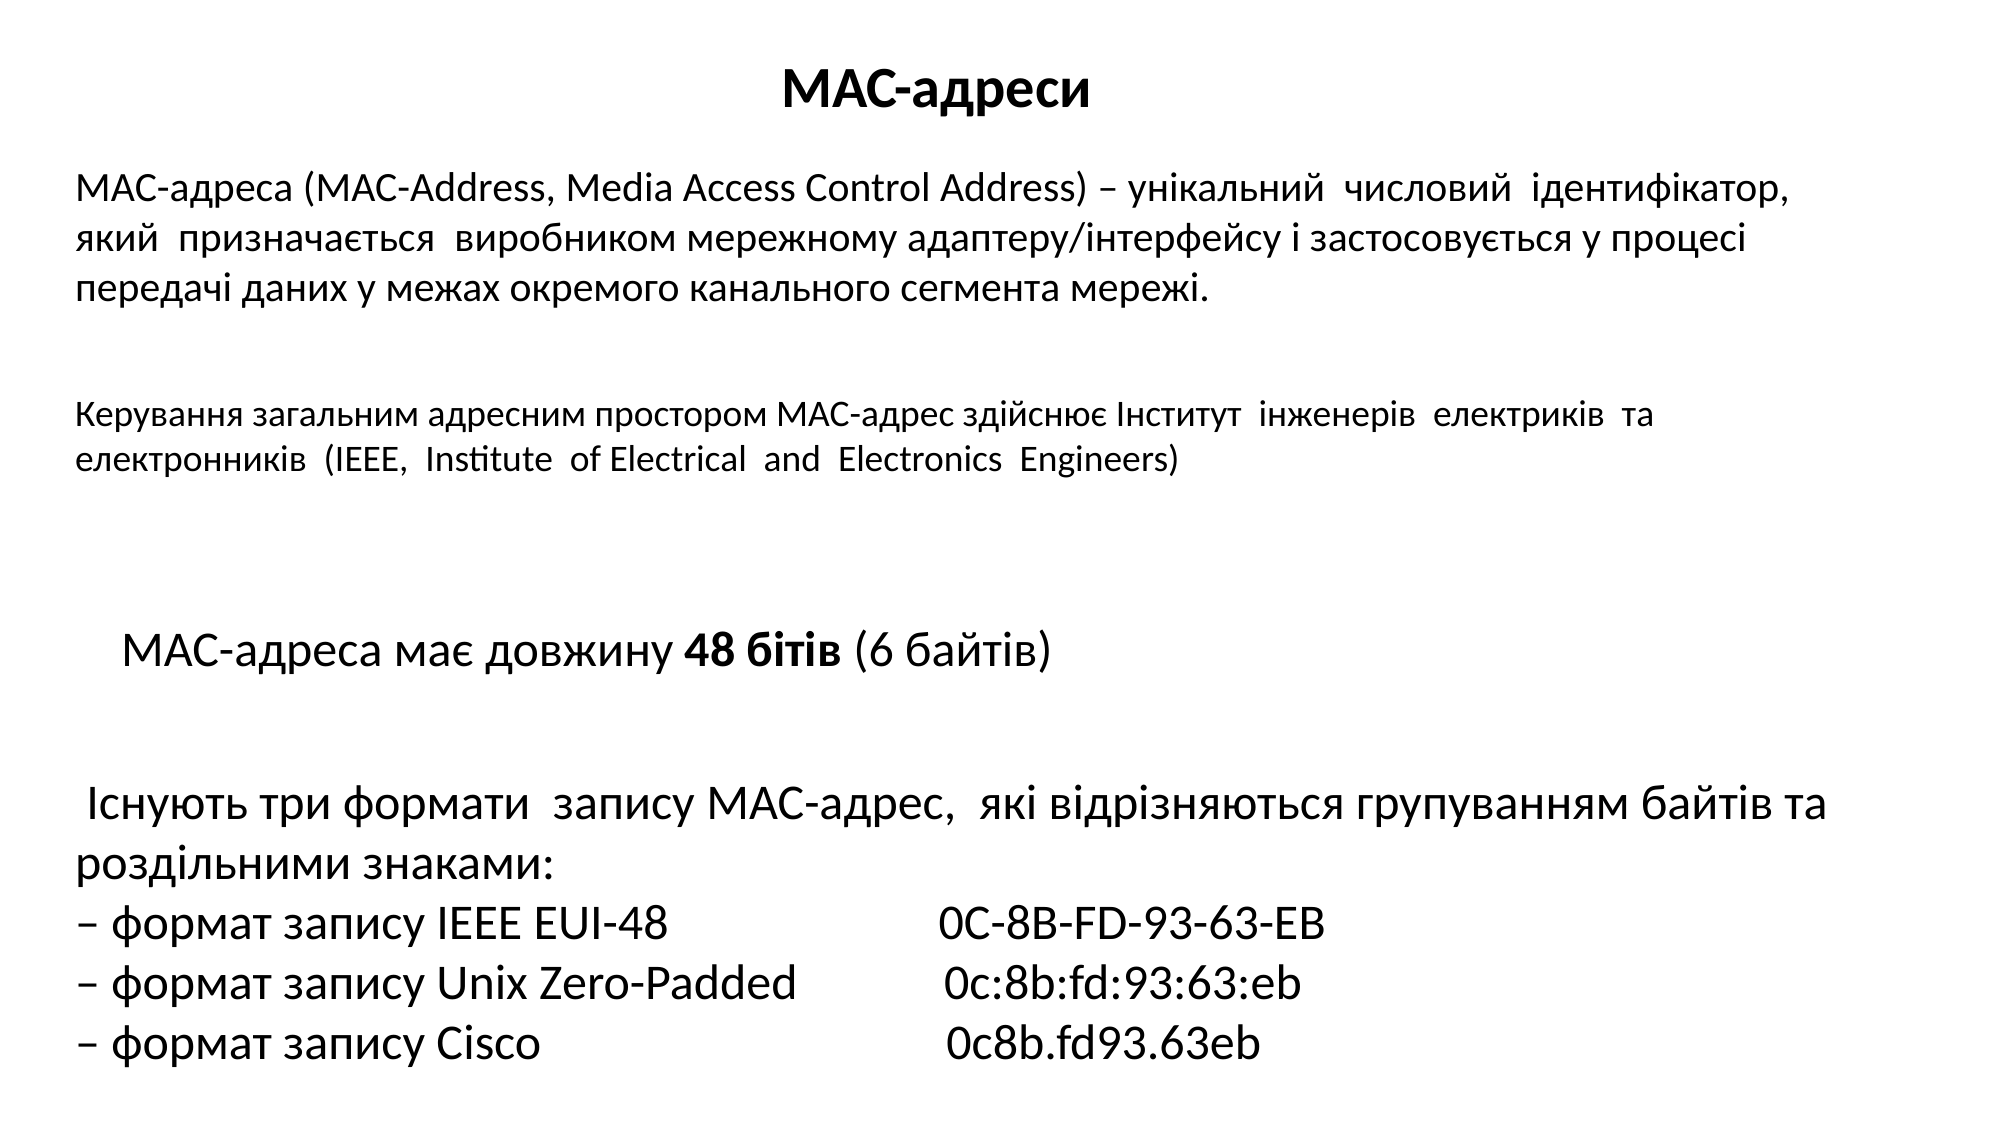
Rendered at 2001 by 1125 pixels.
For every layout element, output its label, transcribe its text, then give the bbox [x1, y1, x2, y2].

text_box MAC-адреса (MAC-Address, Media Access Control Address) – унікальний числовий ідентифікатор, який призначається виробником мережному адаптеру/інтерфейсу і застосовується у процесі передачі даних у межах окремого канального сегмента мережі. [60, 151, 1901, 317]
text_box MAC-адреса має довжину 48 бітів (6 байтів) [106, 609, 1068, 685]
text_box Керування загальним адресним простором MAC-адрес здійснює Інститут інженерів електриків та електронників (IEEE, Institute of Electrical and Electronics Engineers) [60, 381, 1901, 487]
text_box MAC-адреси [766, 41, 1108, 126]
text_box Існують три формати запису MAC-адрес, які відрізняються групуванням байтів та роздільними знаками: – формат запису IEEE EUI-48 0C-8B-FD-93-63-EB – формат запису Unix Zero-Padded 0c:8b:fd:93:63:eb – формат запису Cisco 0c8b.fd93.63eb [60, 762, 1901, 1078]
